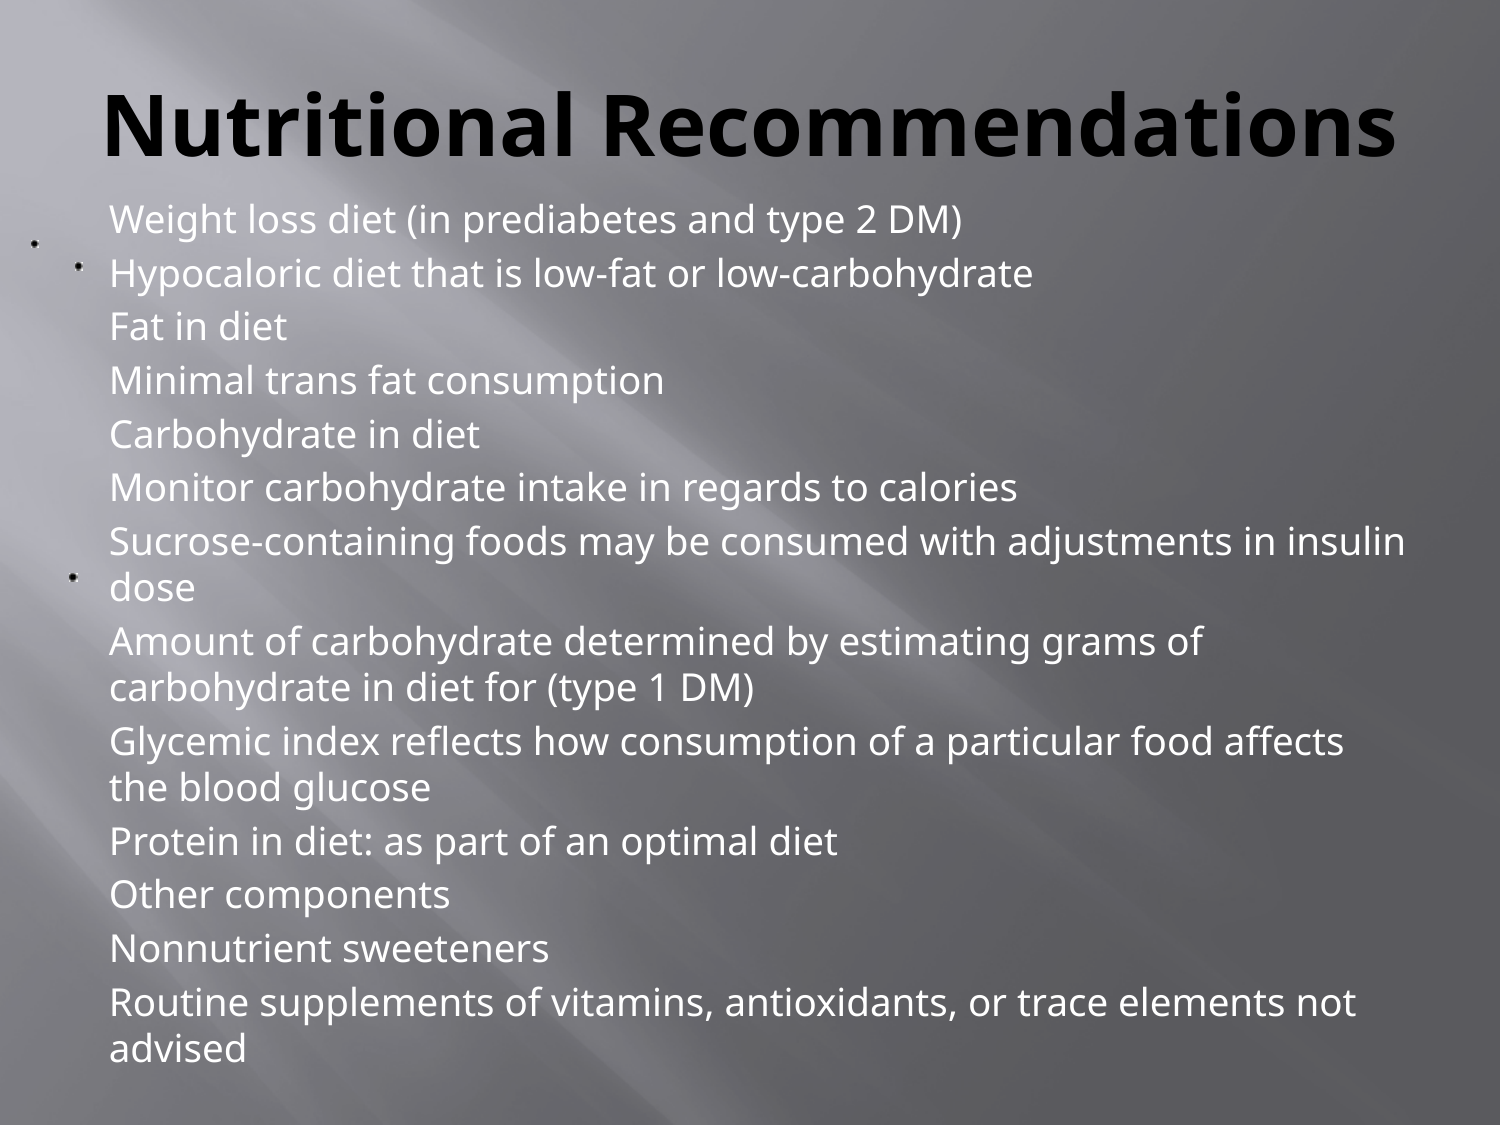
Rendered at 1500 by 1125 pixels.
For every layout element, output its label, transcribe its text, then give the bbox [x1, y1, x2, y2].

picture [30, 239, 40, 249]
title Nutritional Recommendations [75, 45, 1425, 187]
picture [74, 262, 83, 271]
list Weight loss diet (in prediabetes and type 2 DM) Hypocaloric diet that is low-fat or low-carbohydrate Fat in diet Minimal trans fat consumption Carbohydrate in diet Monitor carbohydrate intake in regards to calories Sucrose-containing foods may be consumed with adjustments in insulin dose Amount of carbohydrate determined by estimating grams of carbohydrate in diet for (type 1 DM) Glycemic index reflects how consumption of a particular food affects the blood glucose Protein in diet: as part of an optimal diet Other components Nonnutrient sweeteners Routine supplements of vitamins, antioxidants, or trace elements not advised [75, 187, 1425, 1088]
picture [69, 573, 78, 582]
